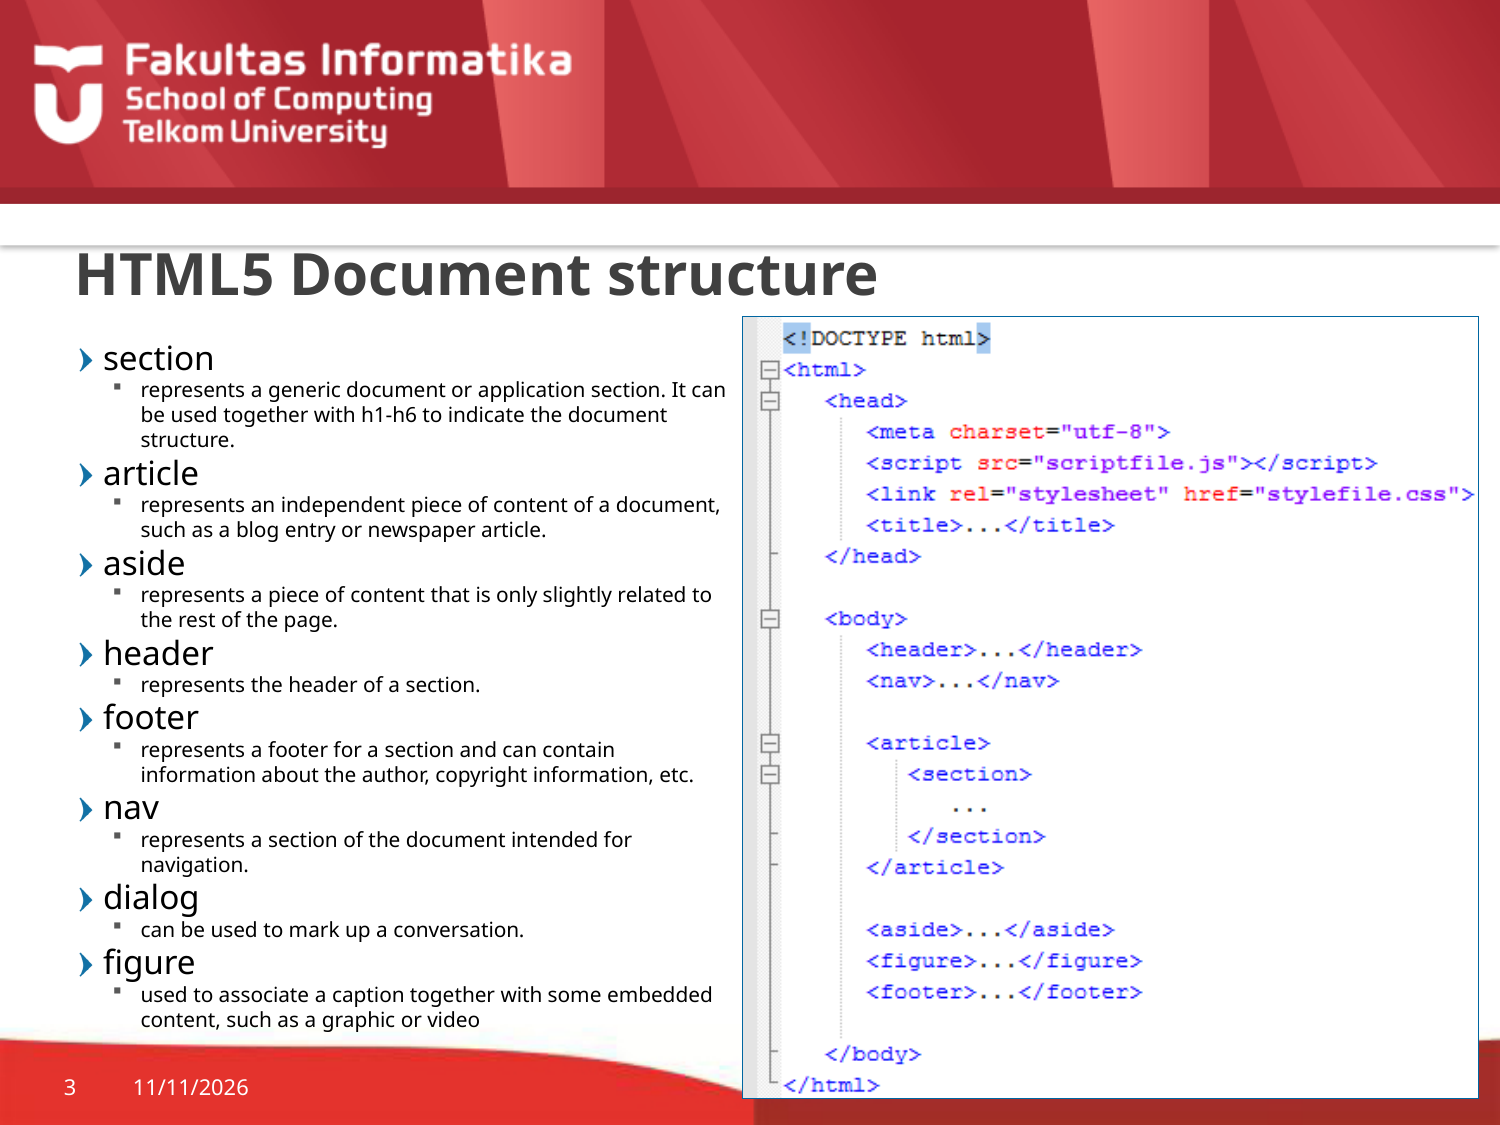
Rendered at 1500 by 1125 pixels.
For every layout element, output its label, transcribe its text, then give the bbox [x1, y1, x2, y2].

picture [75, 945, 95, 978]
picture [75, 790, 95, 823]
picture [75, 700, 95, 733]
title HTML5 Document structure [59, 219, 1426, 325]
picture [75, 341, 95, 373]
picture [75, 880, 95, 913]
picture [0, 316, 1500, 1125]
picture [75, 546, 95, 578]
picture [75, 635, 95, 668]
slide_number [132, 1058, 403, 1119]
picture [75, 456, 95, 488]
picture [0, 0, 1500, 203]
list section represents a generic document or application section. It can be used together with h1-h6 to indicate the document structure. article represents an independent piece of content of a document, such as a blog entry or newspaper article. aside represents a piece of content that is only slightly related to the rest of the page. header represents the header of a section. footer represents a footer for a section and can contain information about the author, copyright information, etc. nav represents a section of the document intended for navigation. dialog can be used to mark up a conversation. figure used to associate a caption together with some embedded content, such as a graphic or video [60, 329, 737, 990]
slide_number 3 [63, 1058, 123, 1119]
